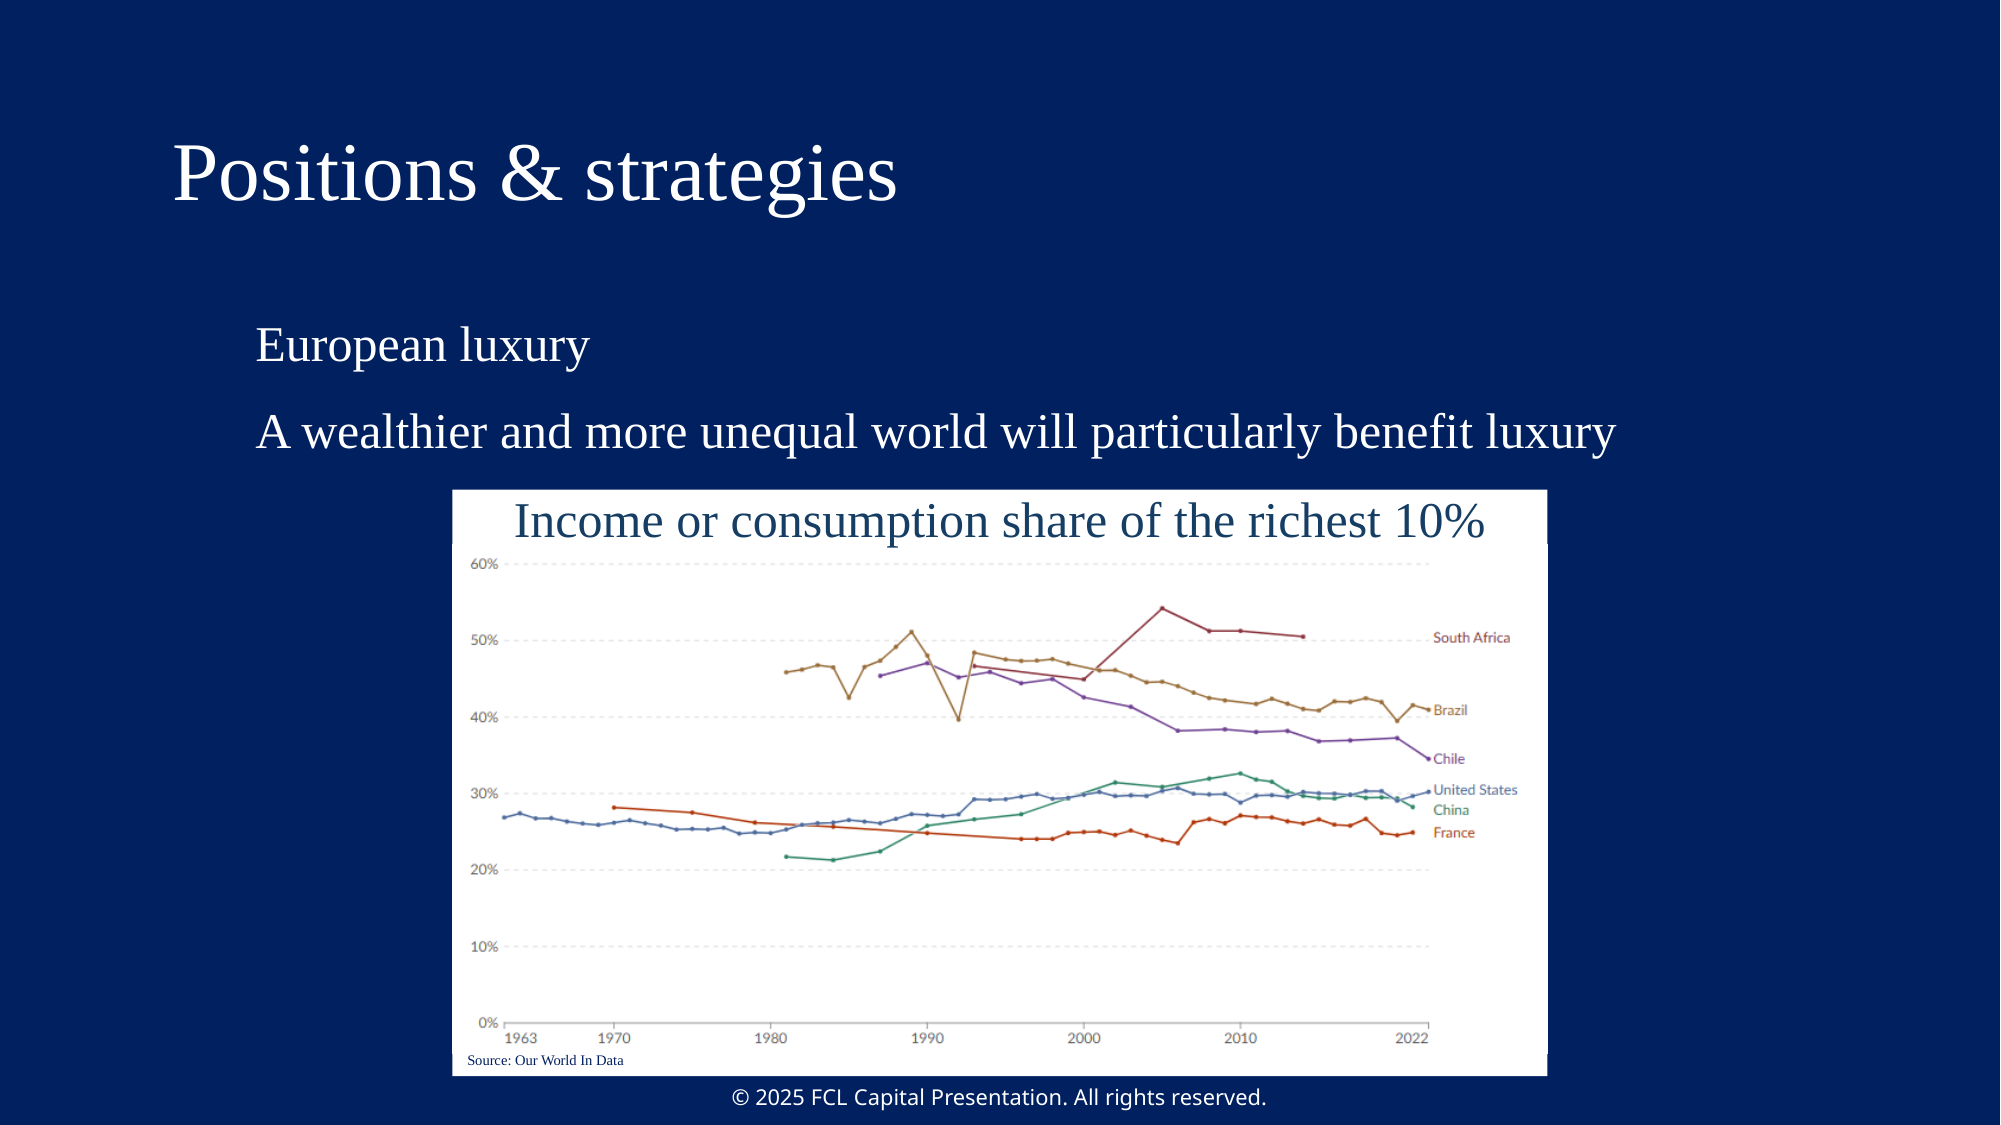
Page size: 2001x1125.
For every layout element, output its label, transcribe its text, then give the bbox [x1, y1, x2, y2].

text_box European luxury [240, 304, 1839, 380]
text_box Positions & strategies [0, 109, 1074, 225]
text_box Source: Our World In Data [451, 1052, 1549, 1078]
picture [451, 544, 1548, 1055]
text_box © 2025 FCL Capital Presentation. All rights reserved. [584, 1078, 1416, 1118]
text_box A wealthier and more unequal world will particularly benefit luxury [240, 391, 1839, 467]
text_box Income or consumption share of the richest 10% [451, 488, 1549, 546]
